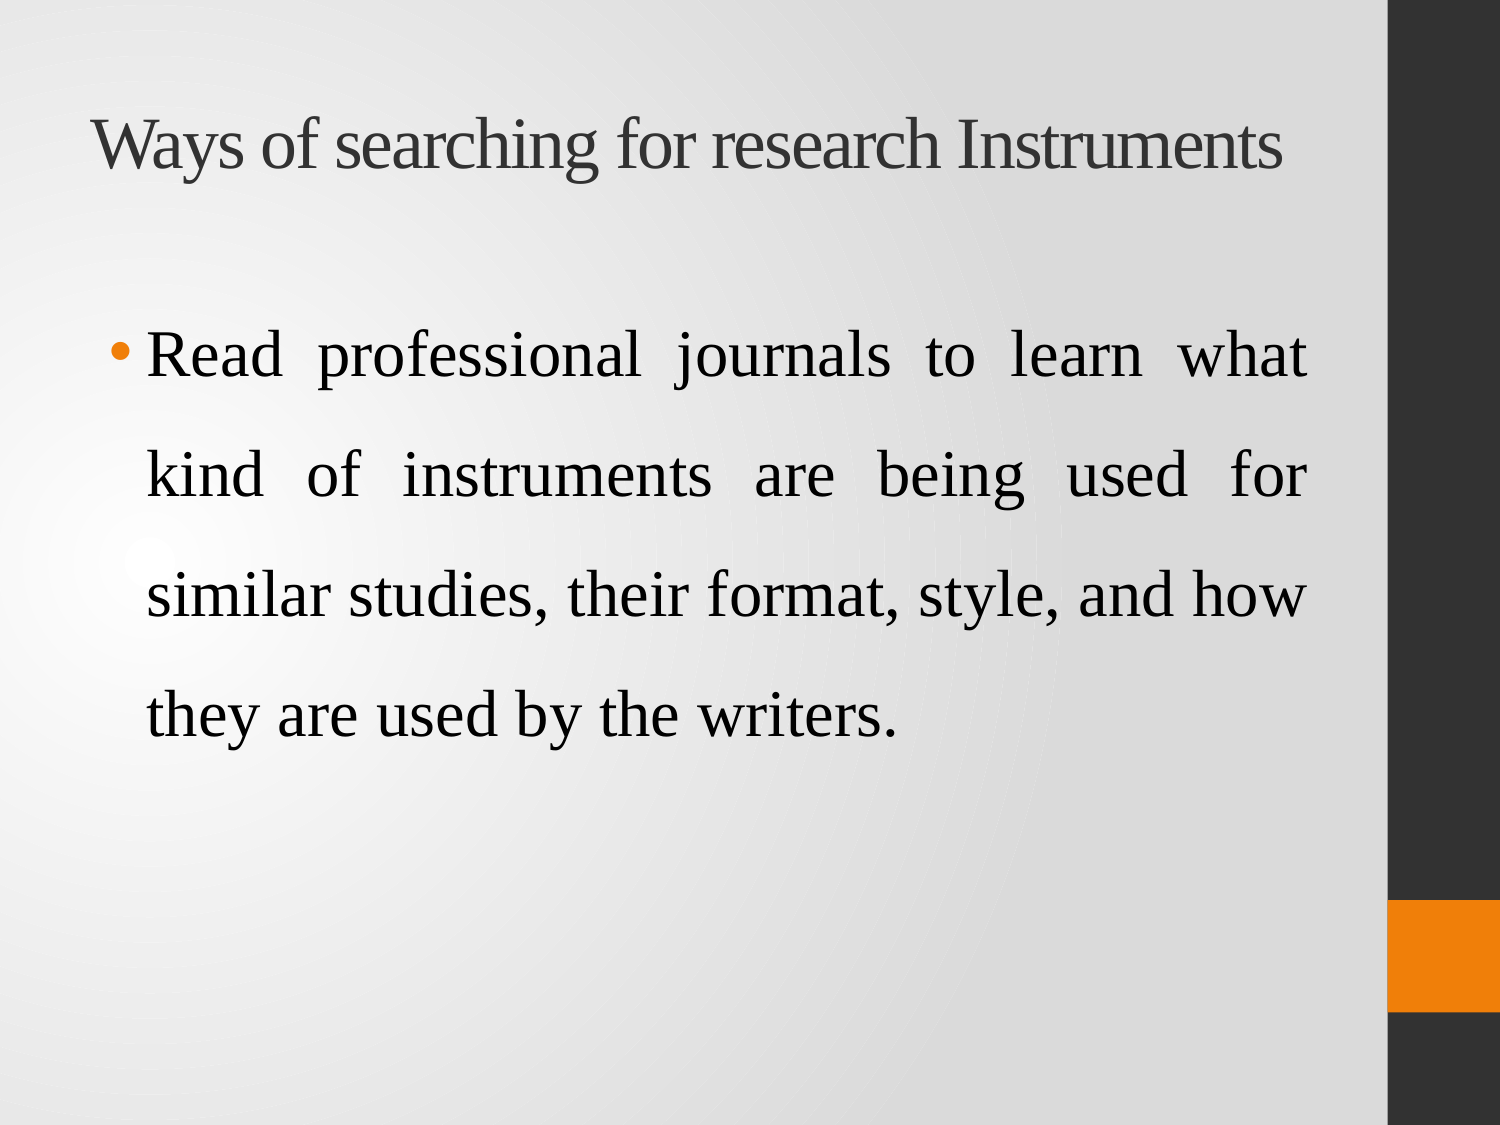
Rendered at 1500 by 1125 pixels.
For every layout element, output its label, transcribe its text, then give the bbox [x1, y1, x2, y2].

list Read professional journals to learn what kind of instruments are being used for similar studies, their format, style, and how they are used by the writers. [75, 262, 1325, 1050]
title Ways of searching for research Instruments [75, 45, 1325, 233]
